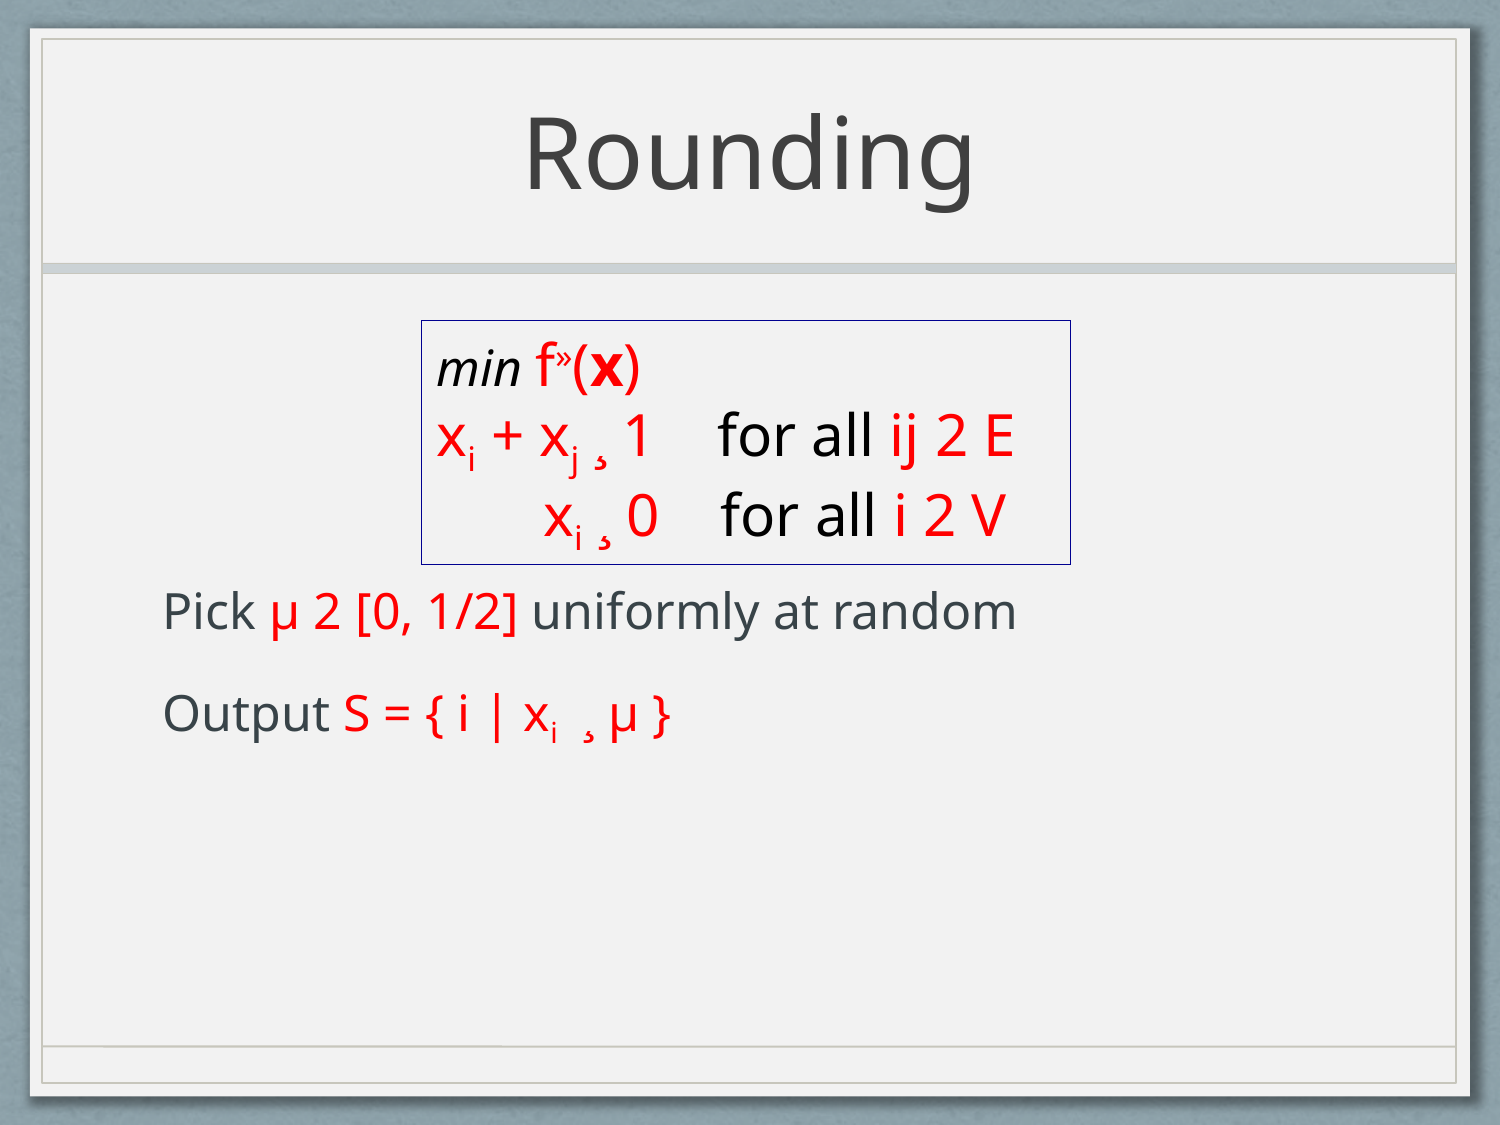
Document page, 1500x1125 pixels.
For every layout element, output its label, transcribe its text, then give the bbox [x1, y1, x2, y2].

title Rounding [147, 40, 1353, 260]
text_box min f»(x) xi + xj ¸ 1 for all ij 2 E xi ¸ 0 for all i 2 V [421, 320, 1071, 565]
list Pick µ 2 [0, 1/2] uniformly at random Output S = { i | xi ¸ µ } [147, 572, 1353, 1017]
